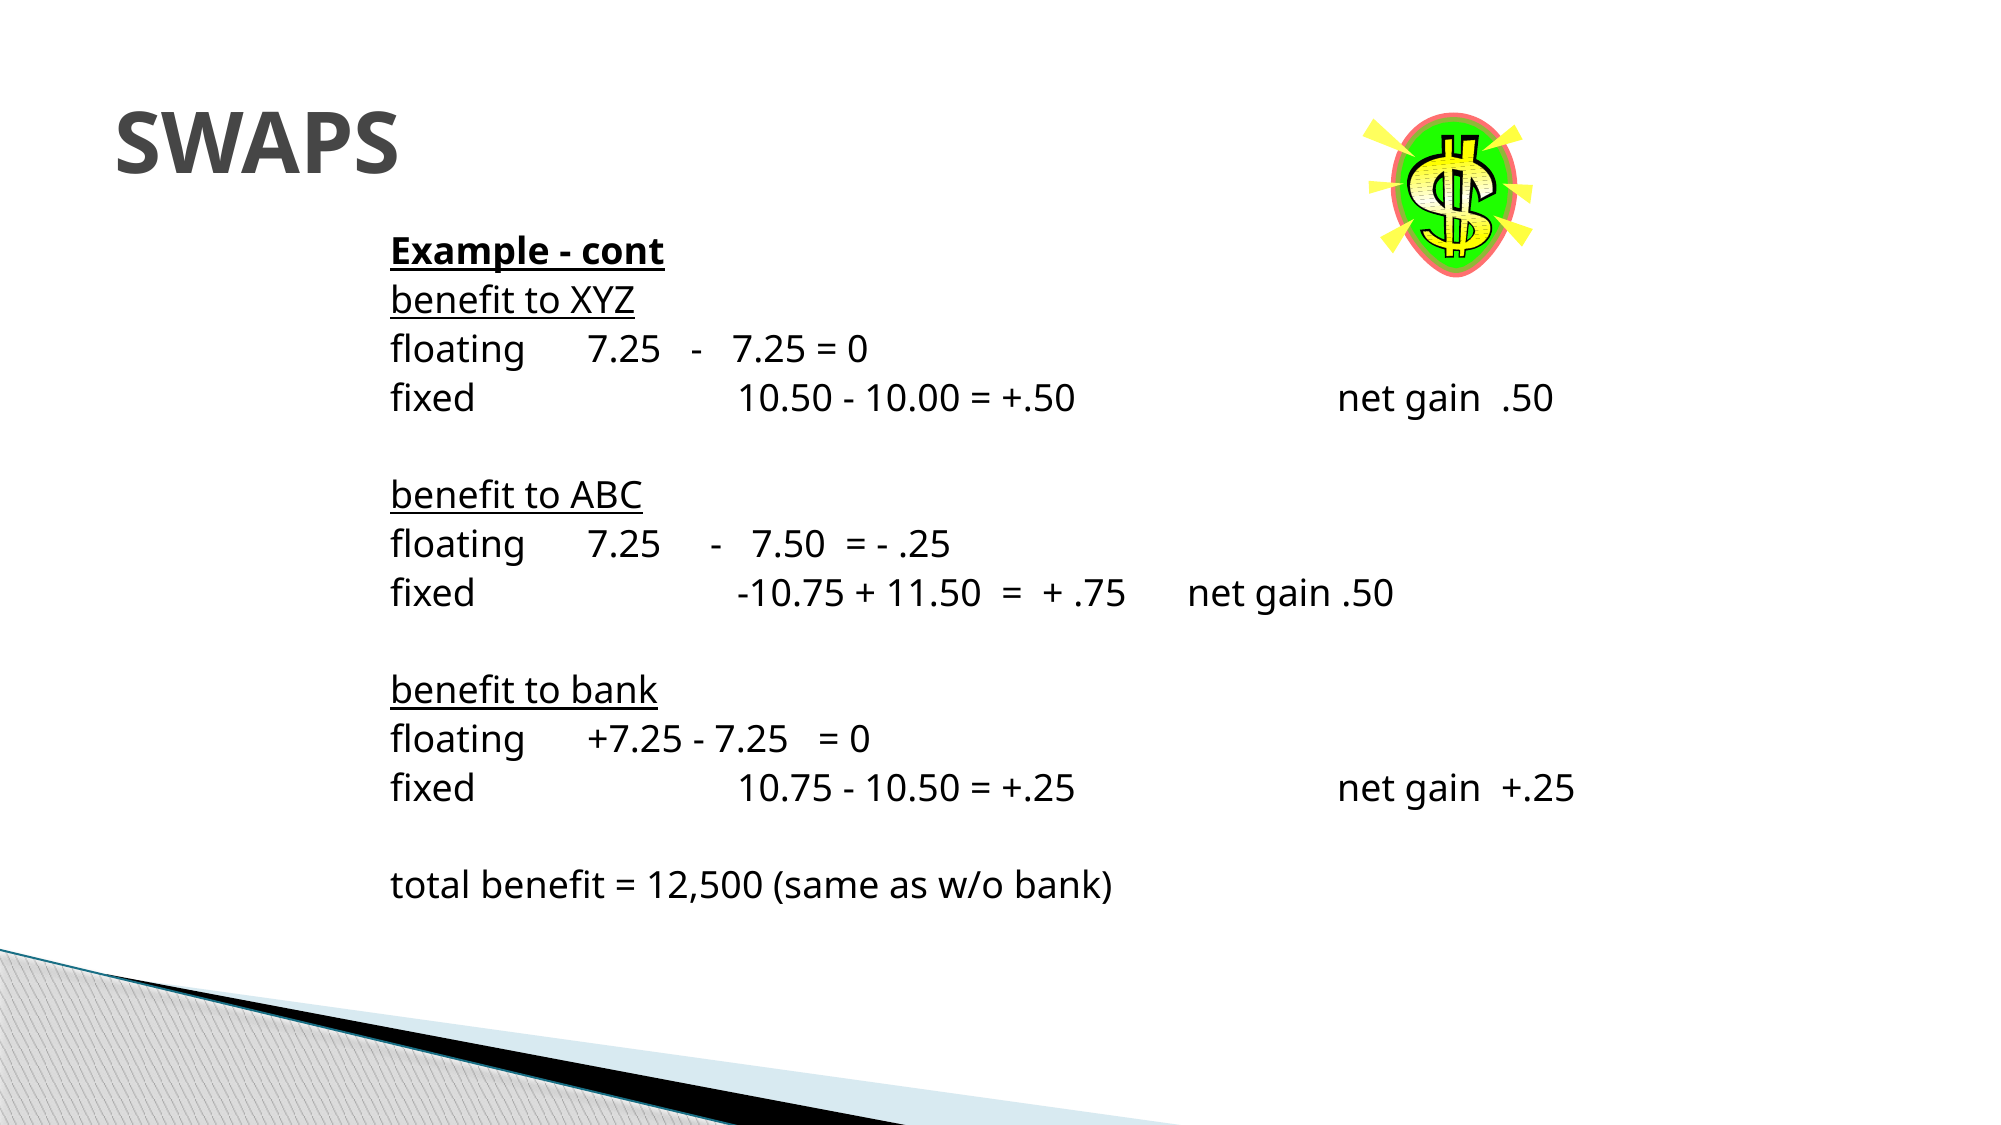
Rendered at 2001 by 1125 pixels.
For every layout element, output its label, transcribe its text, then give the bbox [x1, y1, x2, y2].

title SWAPS [99, 45, 1900, 233]
list Example - cont benefit to XYZ floating 7.25 - 7.25 = 0 fixed 10.50 - 10.00 = +.50 net gain .50 benefit to ABC floating 7.25 - 7.50 = - .25 fixed -10.75 + 11.50 = + .75 net gain .50 benefit to bank floating +7.25 - 7.25 = 0 fixed 10.75 - 10.50 = +.25 net gain +.25 total benefit = 12,500 (same as w/o bank) [374, 224, 1701, 1026]
picture [1362, 112, 1534, 278]
